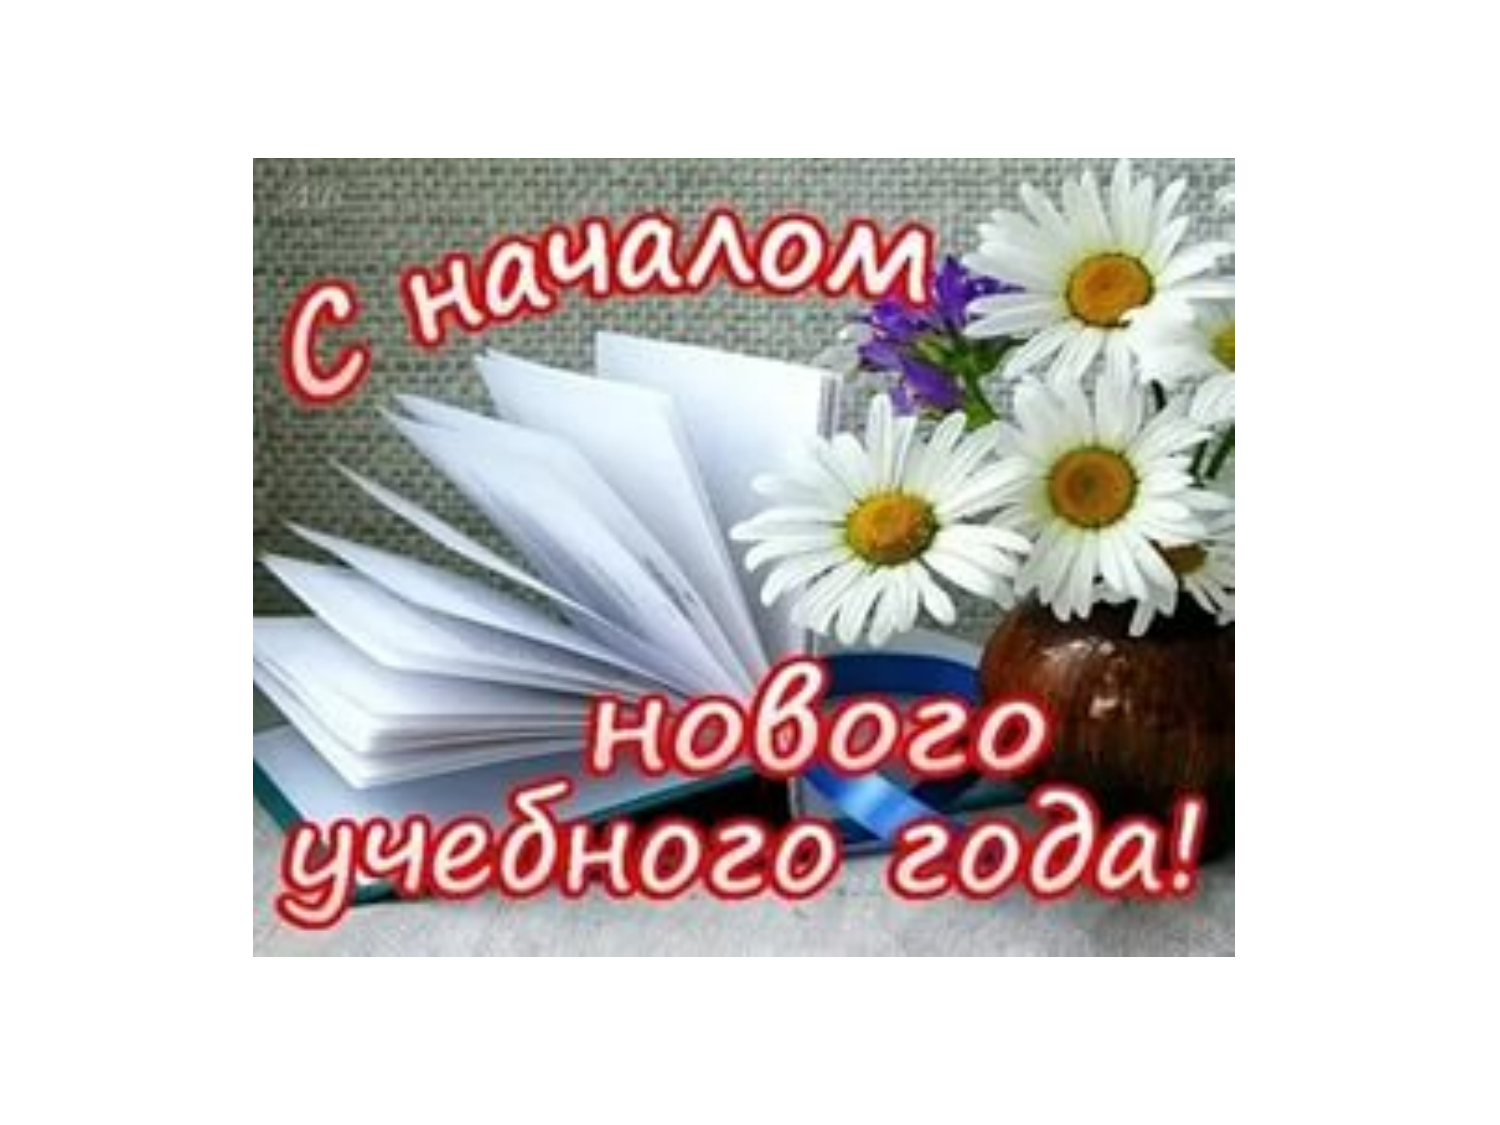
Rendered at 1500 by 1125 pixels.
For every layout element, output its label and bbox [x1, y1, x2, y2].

picture [253, 158, 1235, 958]
